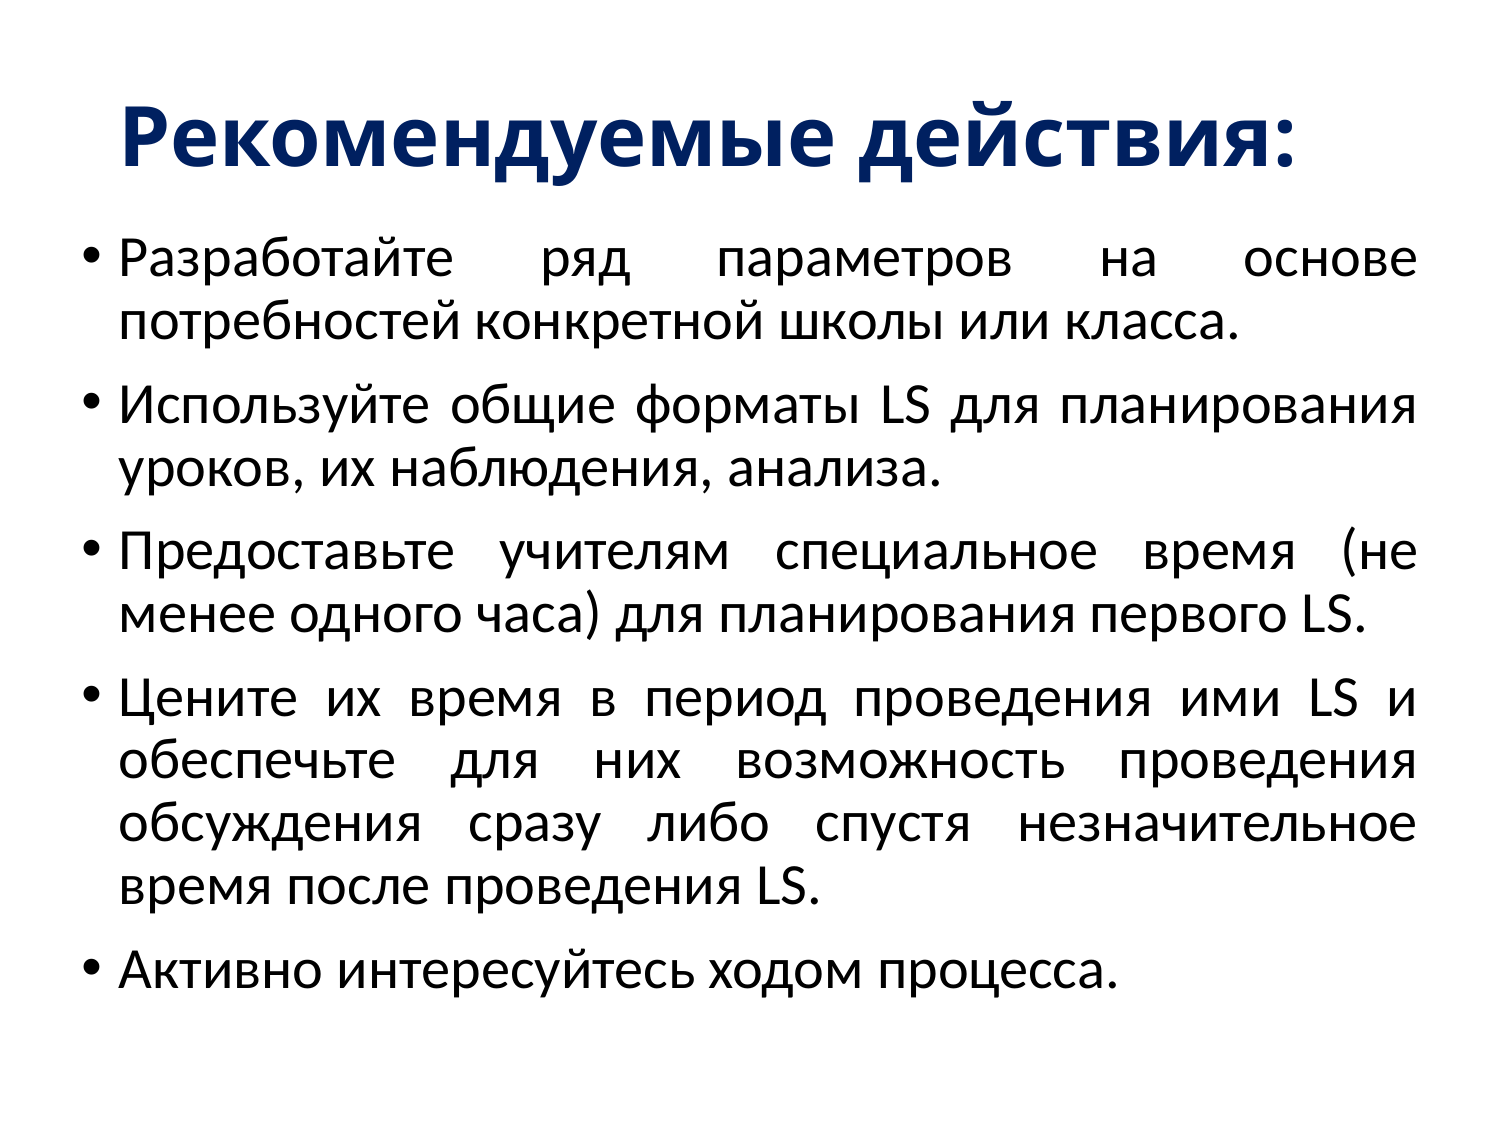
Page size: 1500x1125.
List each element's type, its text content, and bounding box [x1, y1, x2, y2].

list Разработайте ряд параметров на основе потребностей конкретной школы или класса. Используйте общие форматы LS для планирования уроков, их наблюдения, анализа. Предоставьте учителям специальное время (не менее одного часа) для планирования первого LS. Цените их время в период проведения ими LS и обеспечьте для них возможность проведения обсуждения сразу либо спустя незначительное время после проведения LS. Активно интересуйтесь ходом процесса. [66, 218, 1434, 1066]
title Рекомендуемые действия: [103, 59, 1397, 218]
